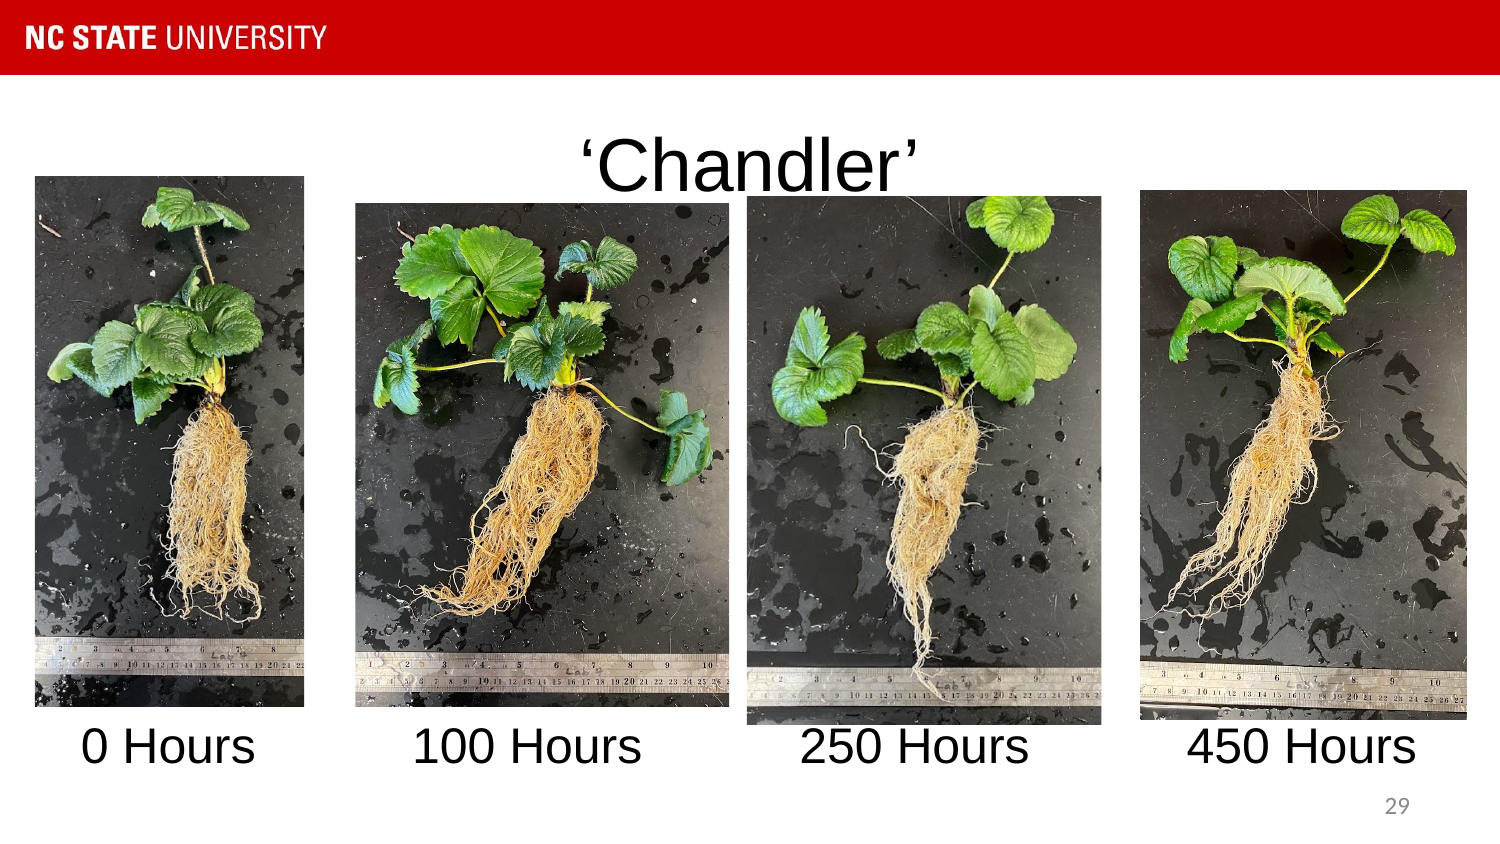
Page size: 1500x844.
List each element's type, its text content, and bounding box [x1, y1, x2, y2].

text_box ‘Chandler’ [479, 108, 1021, 214]
slide_number ‹#› [1074, 782, 1425, 827]
picture [34, 175, 305, 707]
text_box 100 Hours [397, 715, 661, 782]
text_box 0 Hours [65, 715, 274, 782]
picture [0, 0, 1500, 75]
text_box 250 Hours [784, 725, 1048, 782]
picture [355, 189, 1468, 725]
text_box 450 Hours [1171, 727, 1436, 782]
